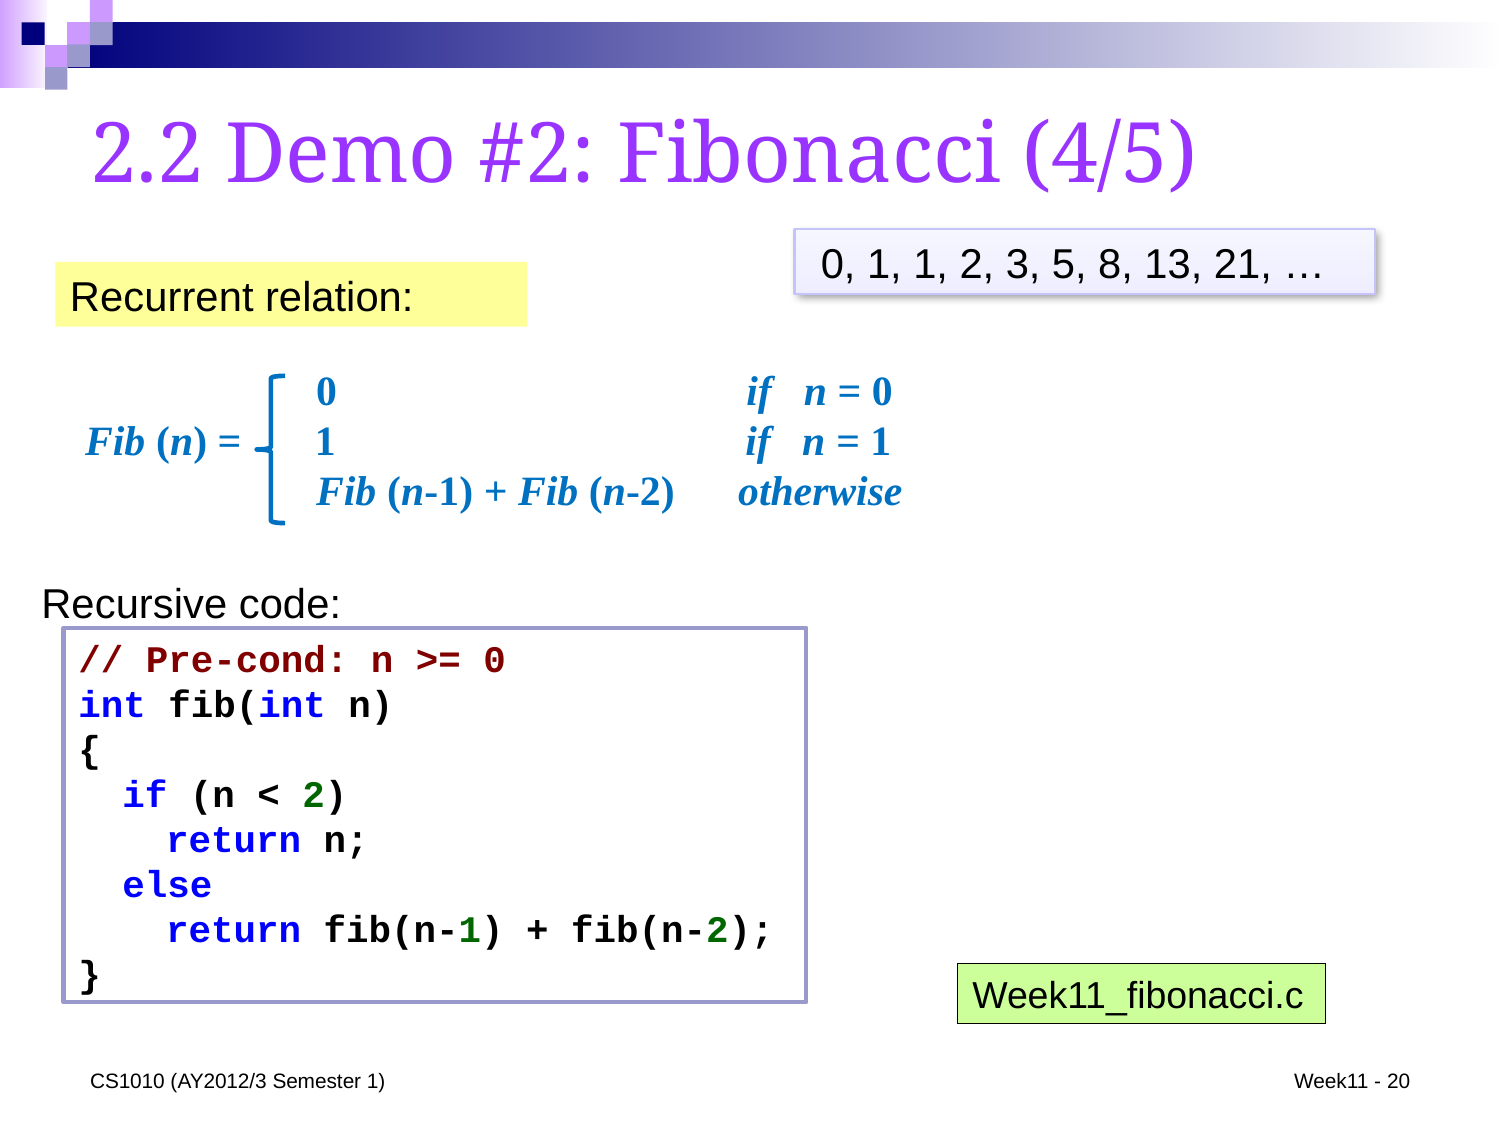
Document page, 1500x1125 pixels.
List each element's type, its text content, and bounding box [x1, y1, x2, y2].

slide_number Week11 - 20 [1074, 1024, 1426, 1101]
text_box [55, 261, 920, 524]
text_box 0, 1, 1, 2, 3, 5, 8, 13, 21, … [794, 228, 1376, 295]
footer CS1010 (AY2012/3 Semester 1) [74, 1024, 551, 1101]
text_box Week11_fibonacci.c [957, 963, 1326, 1024]
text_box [26, 569, 807, 1007]
title 2.2 Demo #2: Fibonacci (4/5) [74, 74, 1426, 224]
